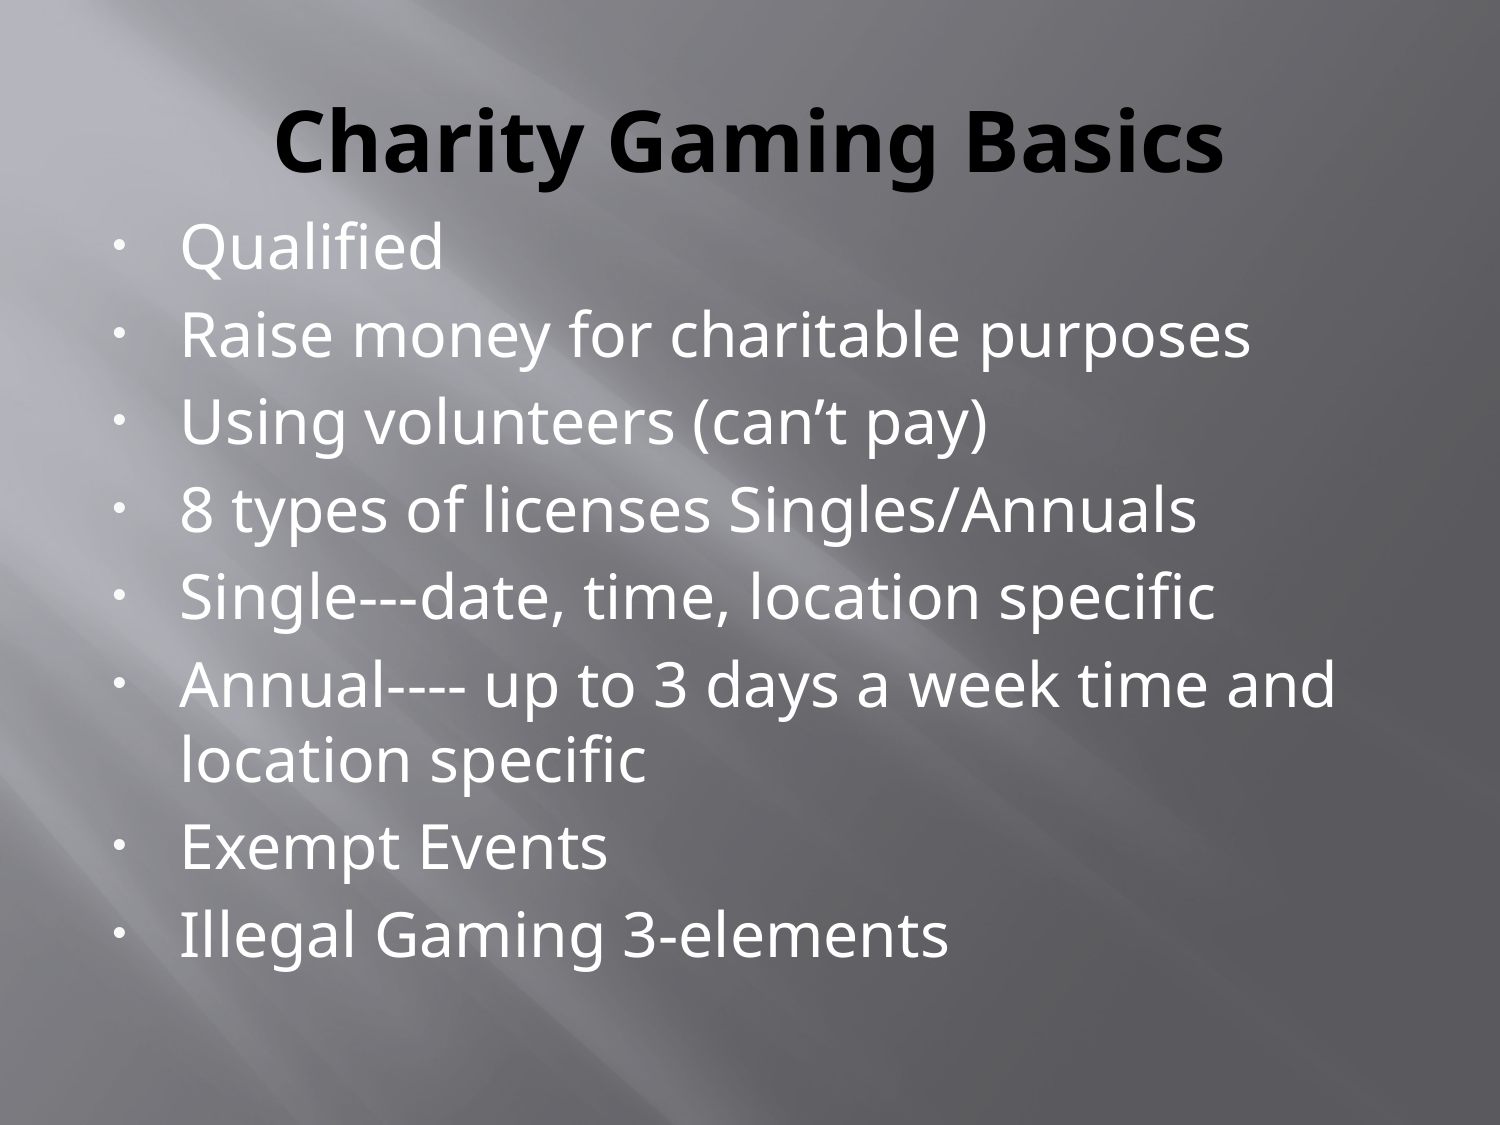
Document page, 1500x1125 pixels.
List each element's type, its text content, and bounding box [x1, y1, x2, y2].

title Charity Gaming Basics [75, 45, 1425, 200]
list Qualified Raise money for charitable purposes Using volunteers (can’t pay) 8 types of licenses Singles/Annuals Single---date, time, location specific Annual---- up to 3 days a week time and location specific Exempt Events Illegal Gaming 3-elements [75, 200, 1425, 1125]
